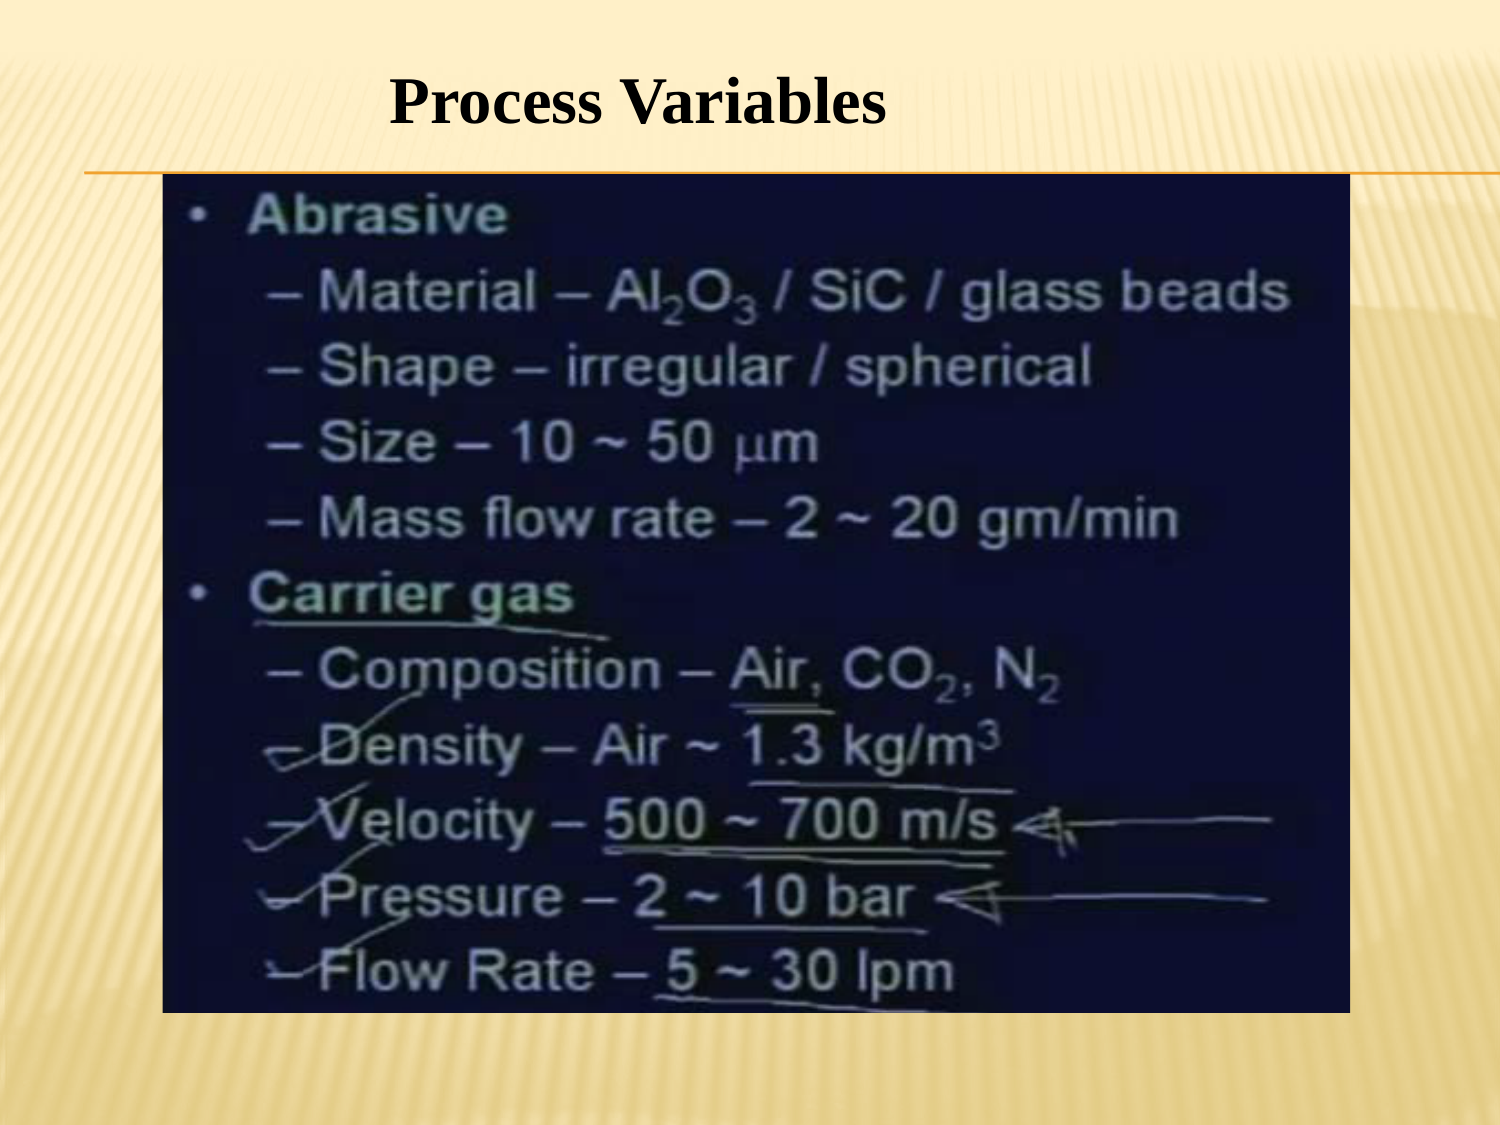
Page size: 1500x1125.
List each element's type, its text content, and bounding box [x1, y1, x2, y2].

text_box Process Variables [374, 49, 975, 145]
picture [162, 174, 1351, 1013]
